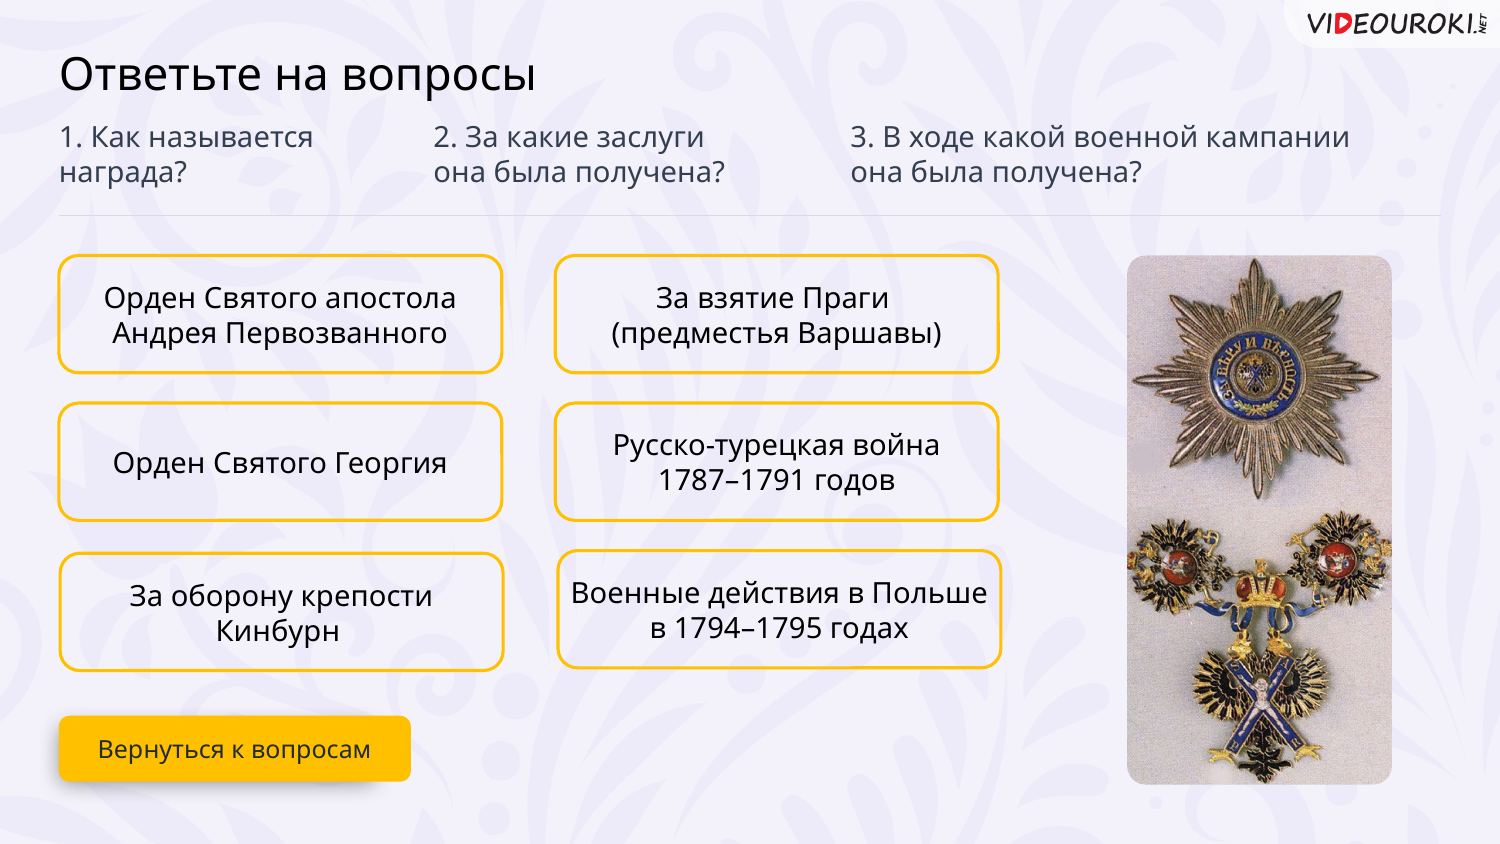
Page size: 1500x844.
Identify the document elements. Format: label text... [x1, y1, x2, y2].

text_box Орден Святого апостола Андрея Первозванного [57, 254, 503, 374]
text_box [58, 118, 1442, 189]
text_box Орден Святого Георгия [57, 402, 503, 522]
text_box За оборону крепости Кинбурн [59, 552, 505, 672]
text_box Ответьте на вопросы [58, 44, 721, 100]
text_box Военные действия в Польше в 1794–1795 годах [556, 549, 1002, 669]
text_box За взятие Праги (предместья Варшавы) [554, 254, 1000, 374]
picture [0, 0, 1500, 844]
text_box Русско-турецкая война 1787–1791 годов [554, 402, 1000, 522]
text_box Вернуться к вопросам [57, 714, 412, 783]
